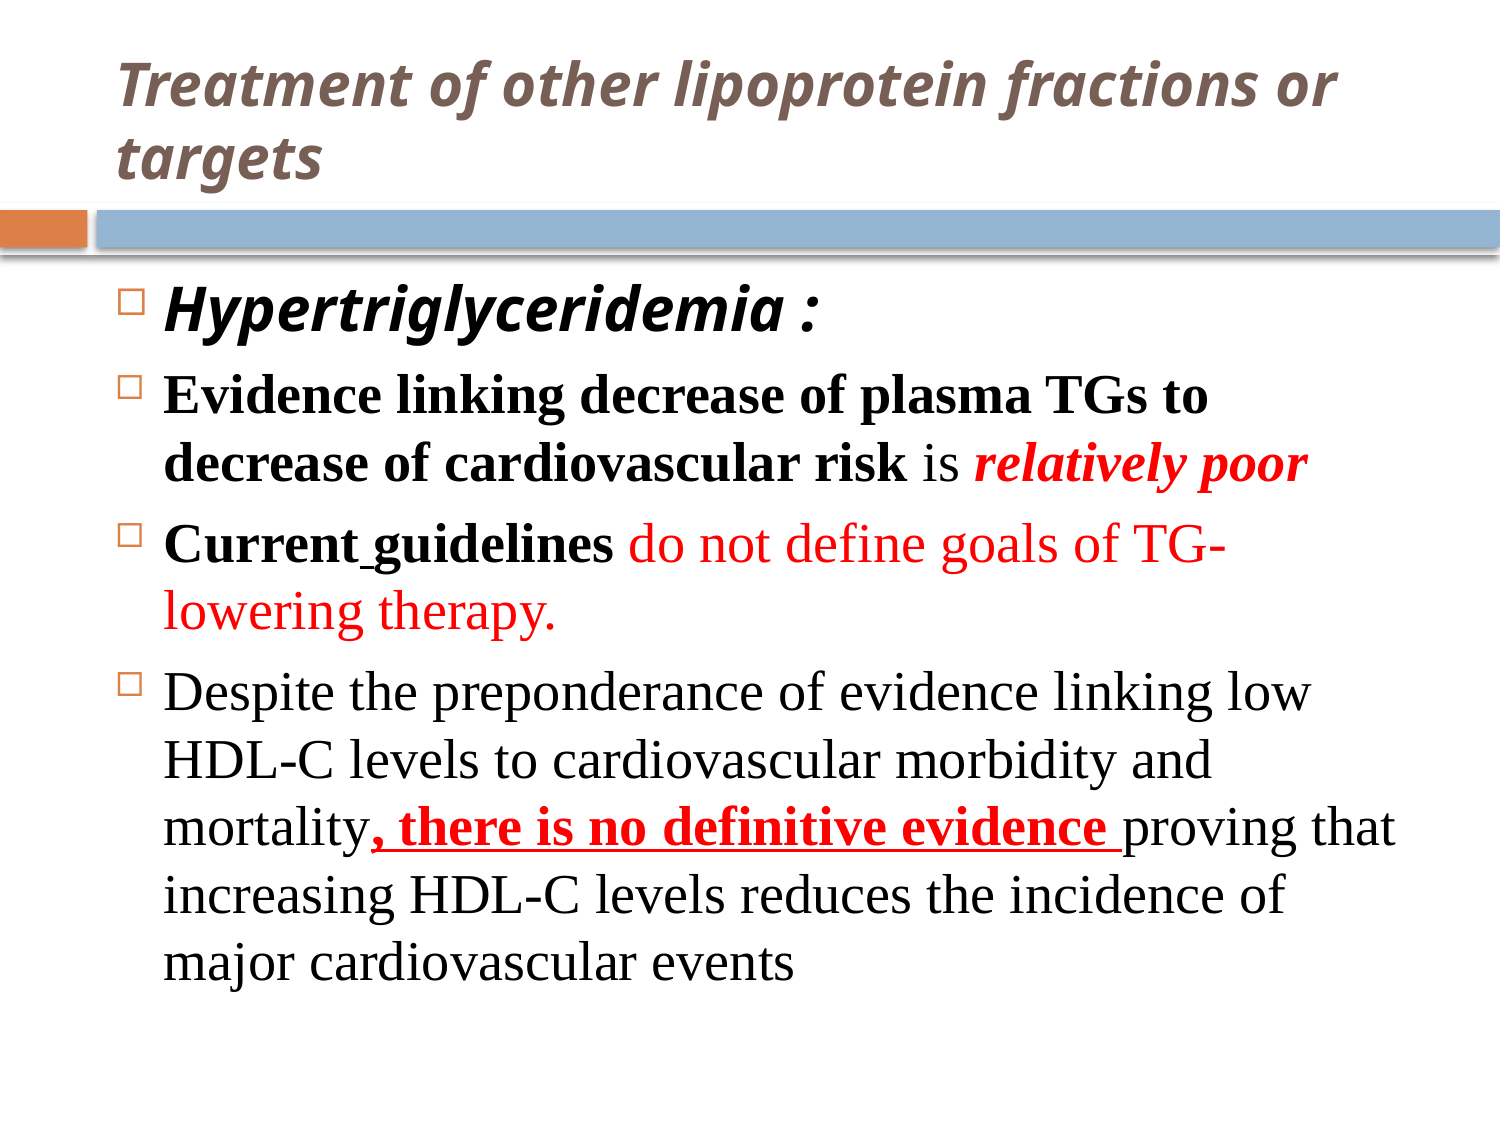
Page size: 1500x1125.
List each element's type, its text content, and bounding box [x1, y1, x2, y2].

list Hypertriglyceridemia : Evidence linking decrease of plasma TGs to decrease of cardiovascular risk is relatively poor Current guidelines do not define goals of TG-lowering therapy. Despite the preponderance of evidence linking low HDL-C levels to cardiovascular morbidity and mortality, there is no definitive evidence proving that increasing HDL-C levels reduces the incidence of major cardiovascular events [100, 262, 1438, 1000]
title Treatment of other lipoprotein fractions or targets [100, 37, 1438, 200]
